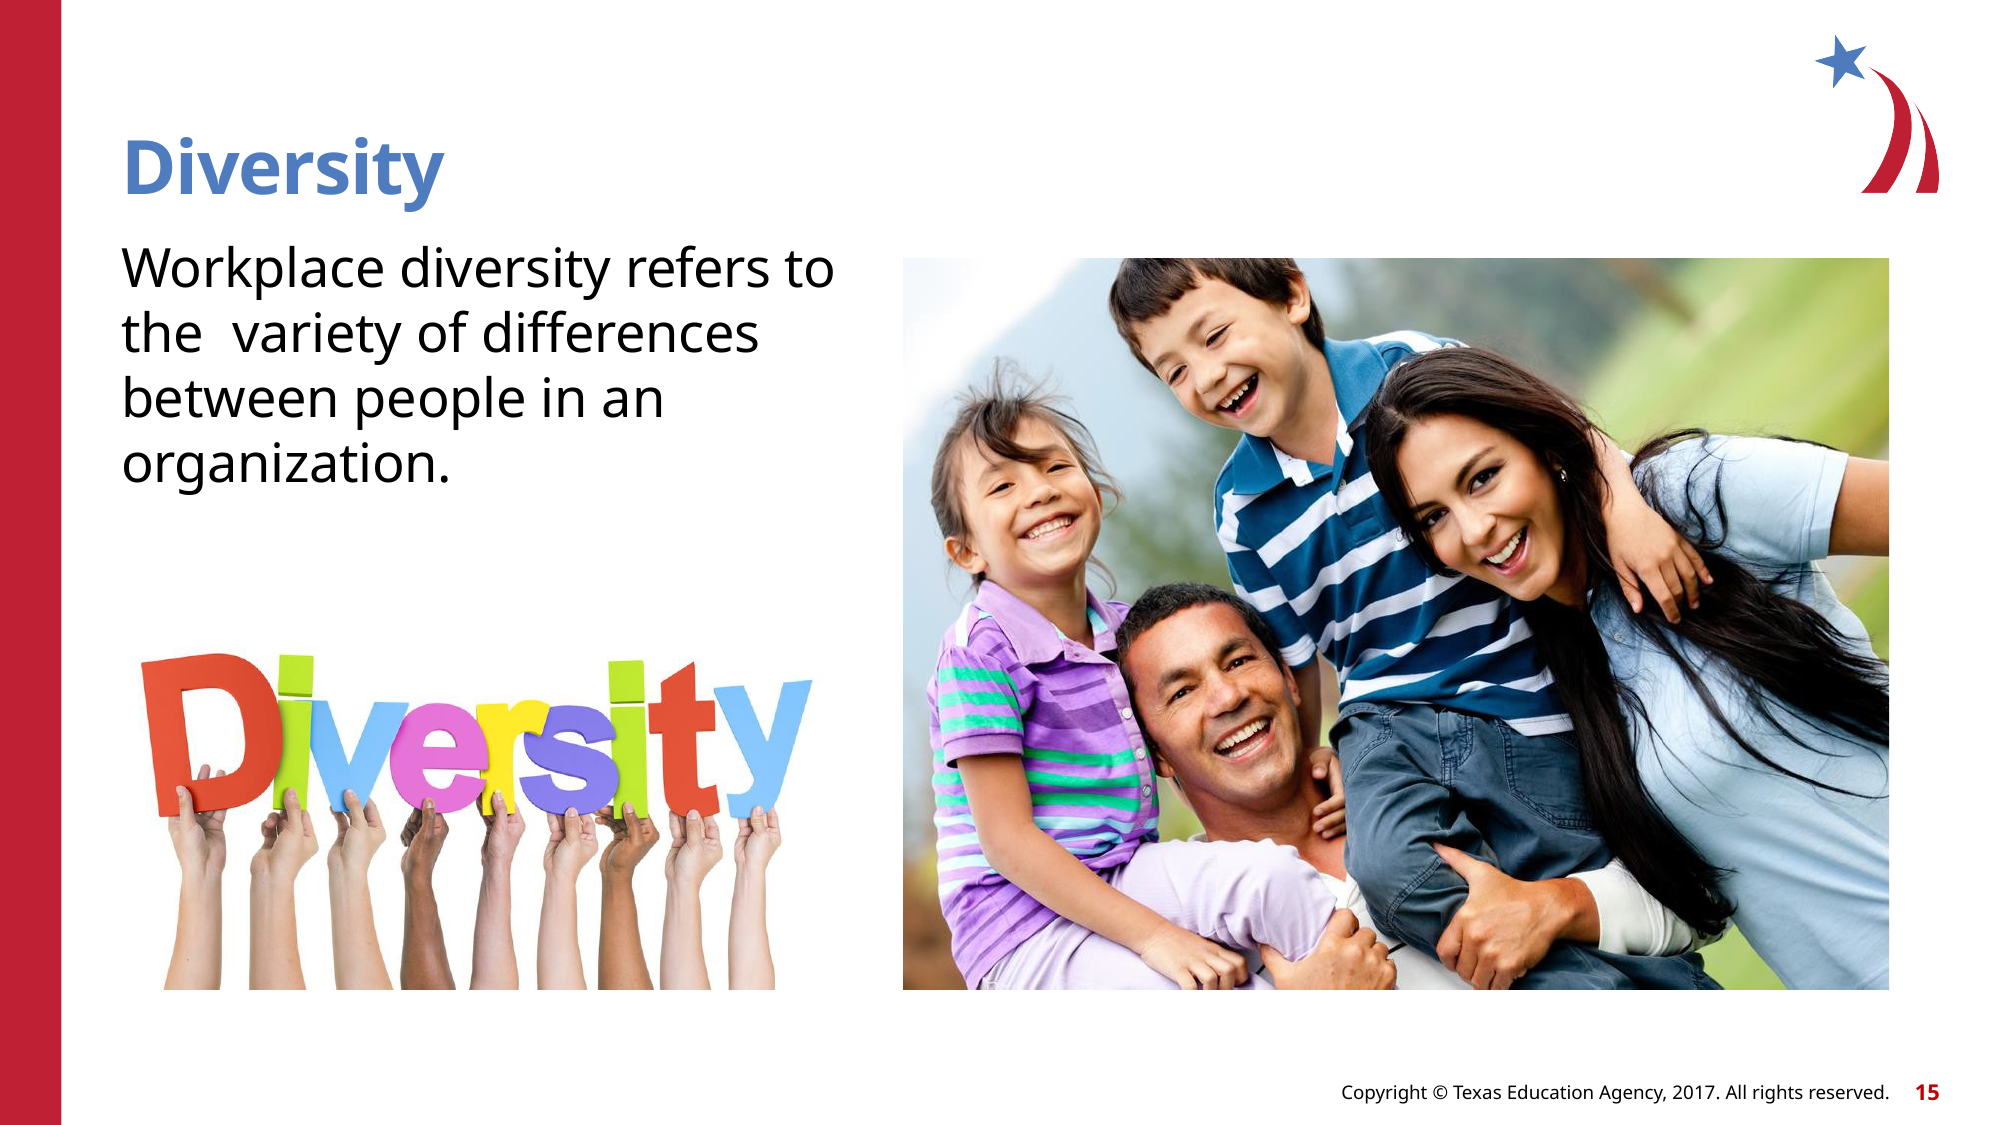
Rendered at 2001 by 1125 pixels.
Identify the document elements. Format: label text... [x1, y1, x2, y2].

picture [1814, 34, 1939, 193]
text_box [137, 646, 823, 990]
list Workplace diversity refers to the variety of differences between people in an organization. [121, 233, 904, 1010]
title Diversity [121, 66, 1772, 211]
text_box [903, 258, 1890, 990]
